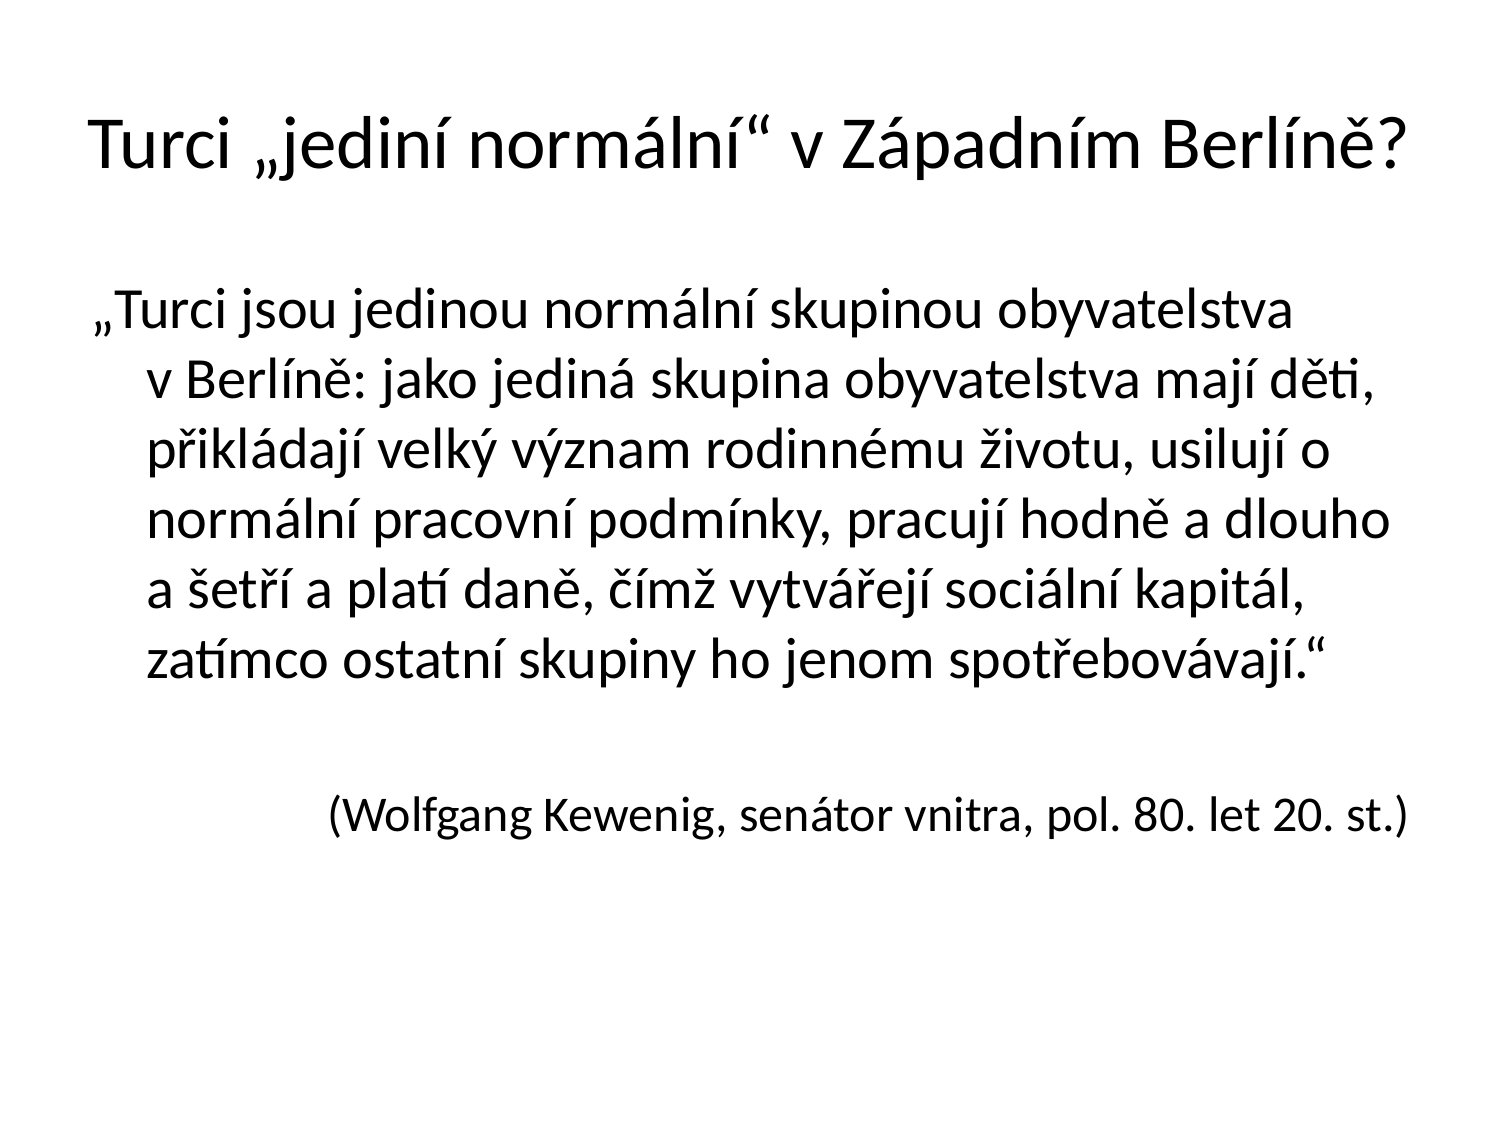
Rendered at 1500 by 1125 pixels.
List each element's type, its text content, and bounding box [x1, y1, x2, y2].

list „Turci jsou jedinou normální skupinou obyvatelstva v Berlíně: jako jediná skupina obyvatelstva mají děti, přikládají velký význam rodinnému životu, usilují o normální pracovní podmínky, pracují hodně a dlouho a šetří a platí daně, čímž vytvářejí sociální kapitál, zatímco ostatní skupiny ho jenom spotřebovávají.“ (Wolfgang Kewenig, senátor vnitra, pol. 80. let 20. st.) [74, 262, 1426, 1006]
title Turci „jediní normální“ v Západním Berlíně? [0, 44, 1500, 233]
